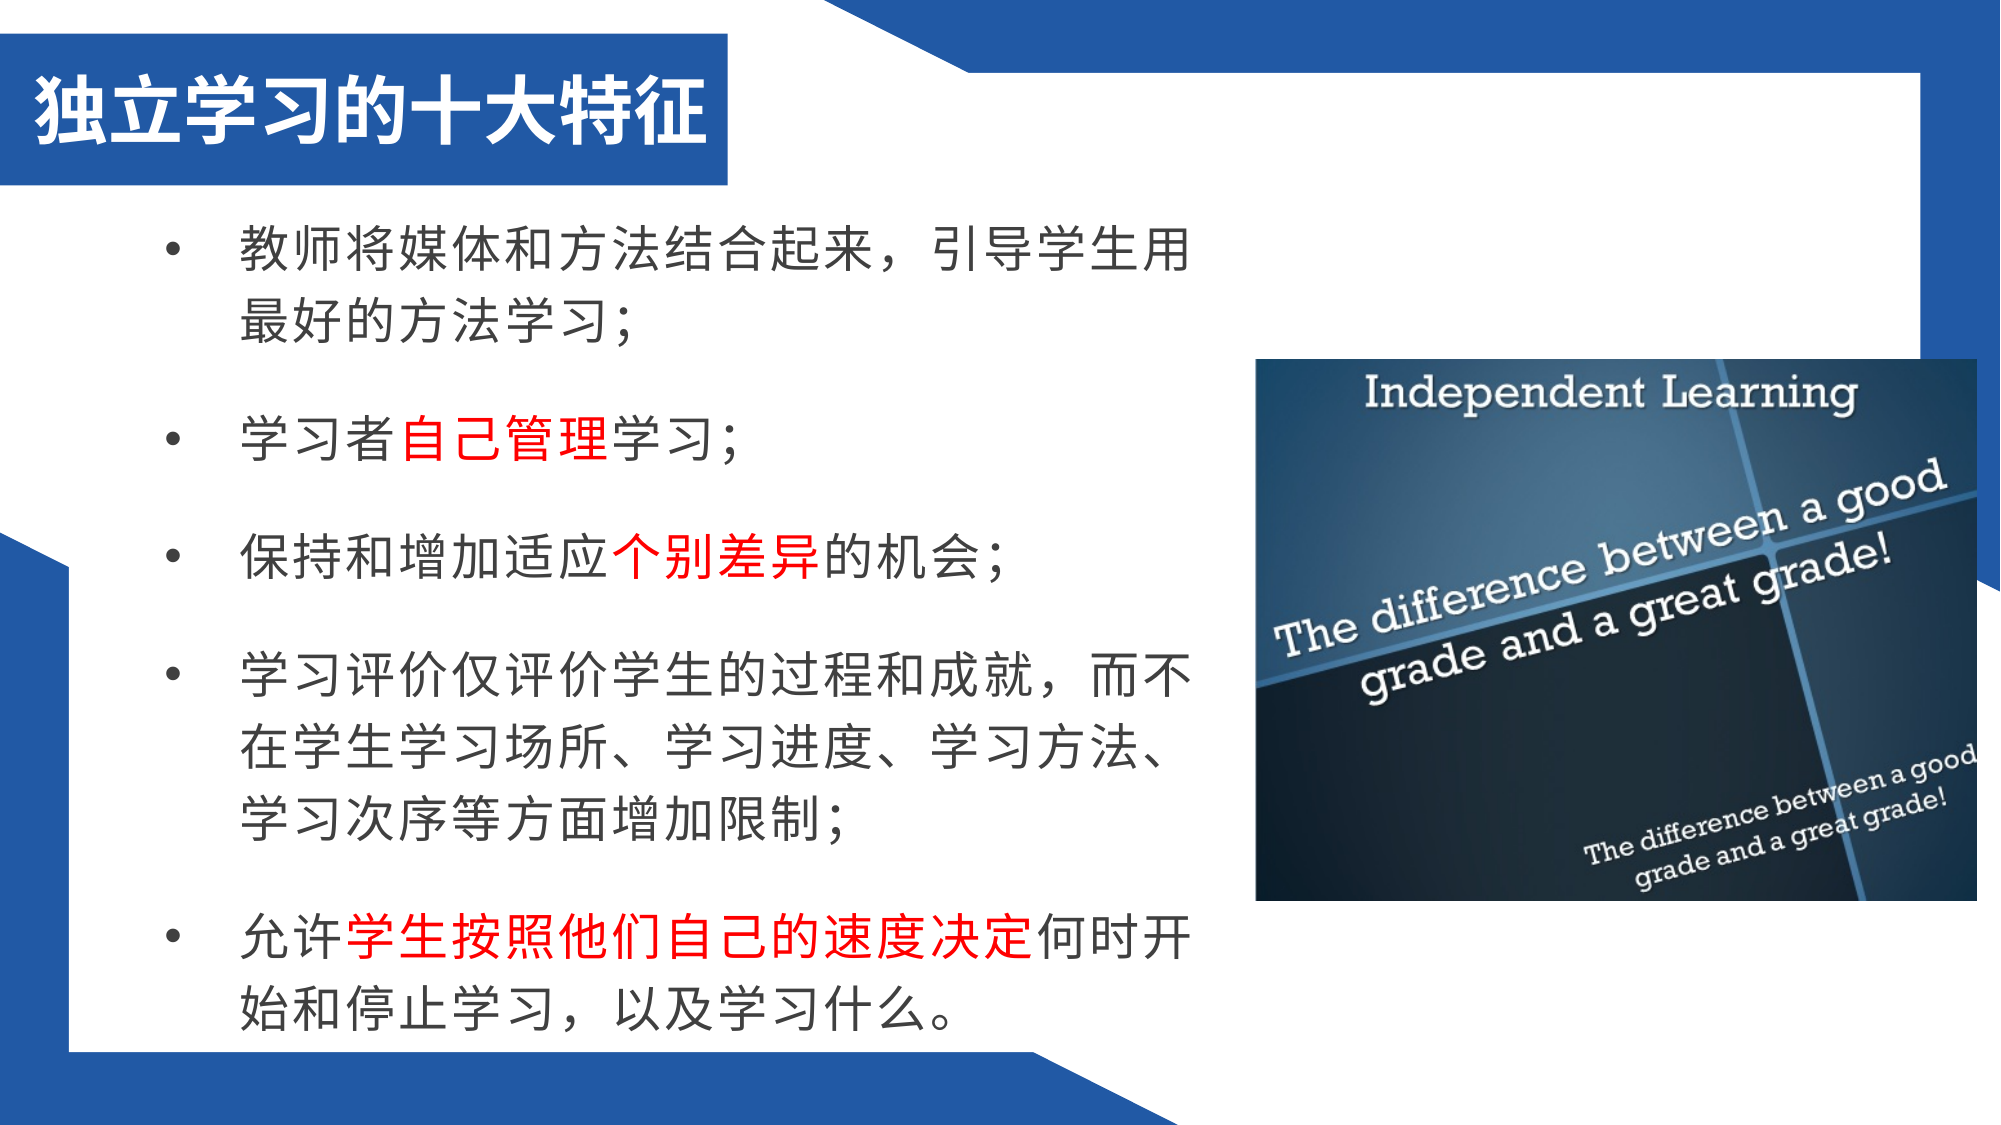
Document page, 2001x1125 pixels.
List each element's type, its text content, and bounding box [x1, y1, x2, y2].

list 教师将媒体和方法结合起来，引导学生用最好的方法学习； 学习者自己管理学习； 保持和增加适应个别差异的机会； 学习评价仅评价学生的过程和成就，而不在学生学习场所、学习进度、学习方法、学习次序等方面增加限制； 允许学生按照他们自己的速度决定何时开始和停止学习，以及学习什么。 [0, 205, 1216, 919]
text_box [821, 0, 2000, 593]
text_box [0, 919, 1181, 1125]
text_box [0, 33, 728, 186]
text_box [68, 72, 1921, 1053]
picture [1255, 359, 1977, 901]
